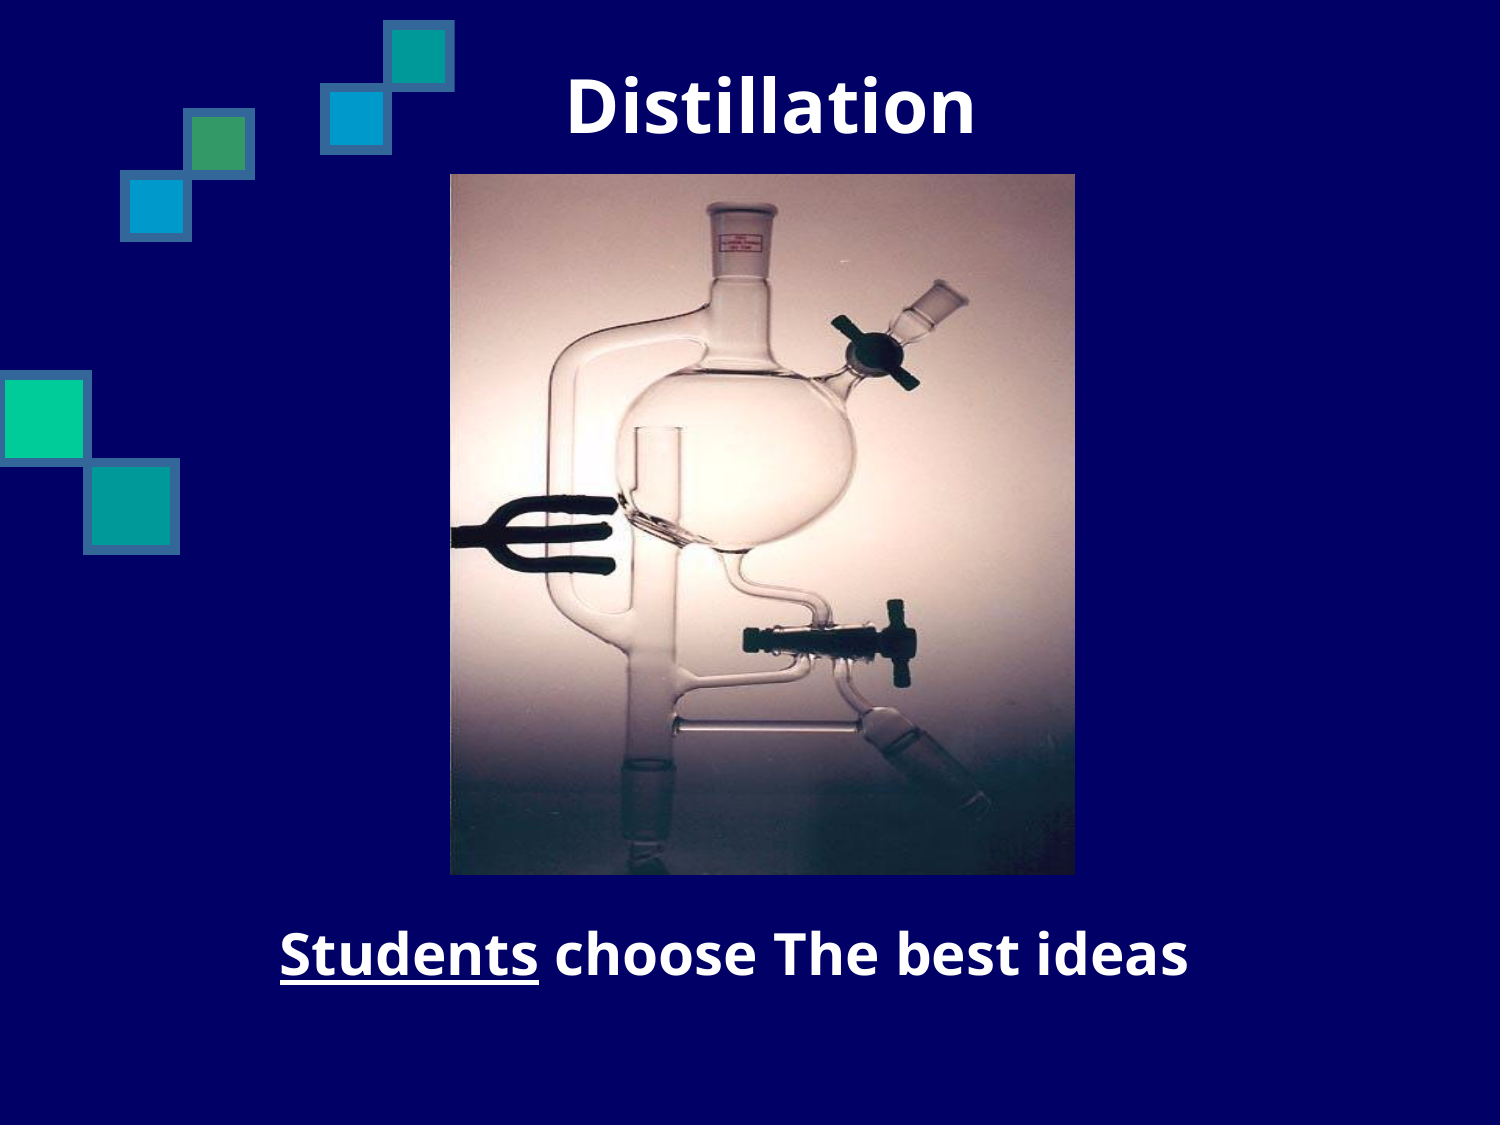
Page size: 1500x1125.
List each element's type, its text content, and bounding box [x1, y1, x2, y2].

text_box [449, 174, 1075, 875]
title Distillation [212, 50, 1375, 150]
text_box Students choose The best ideas [37, 900, 1463, 1075]
